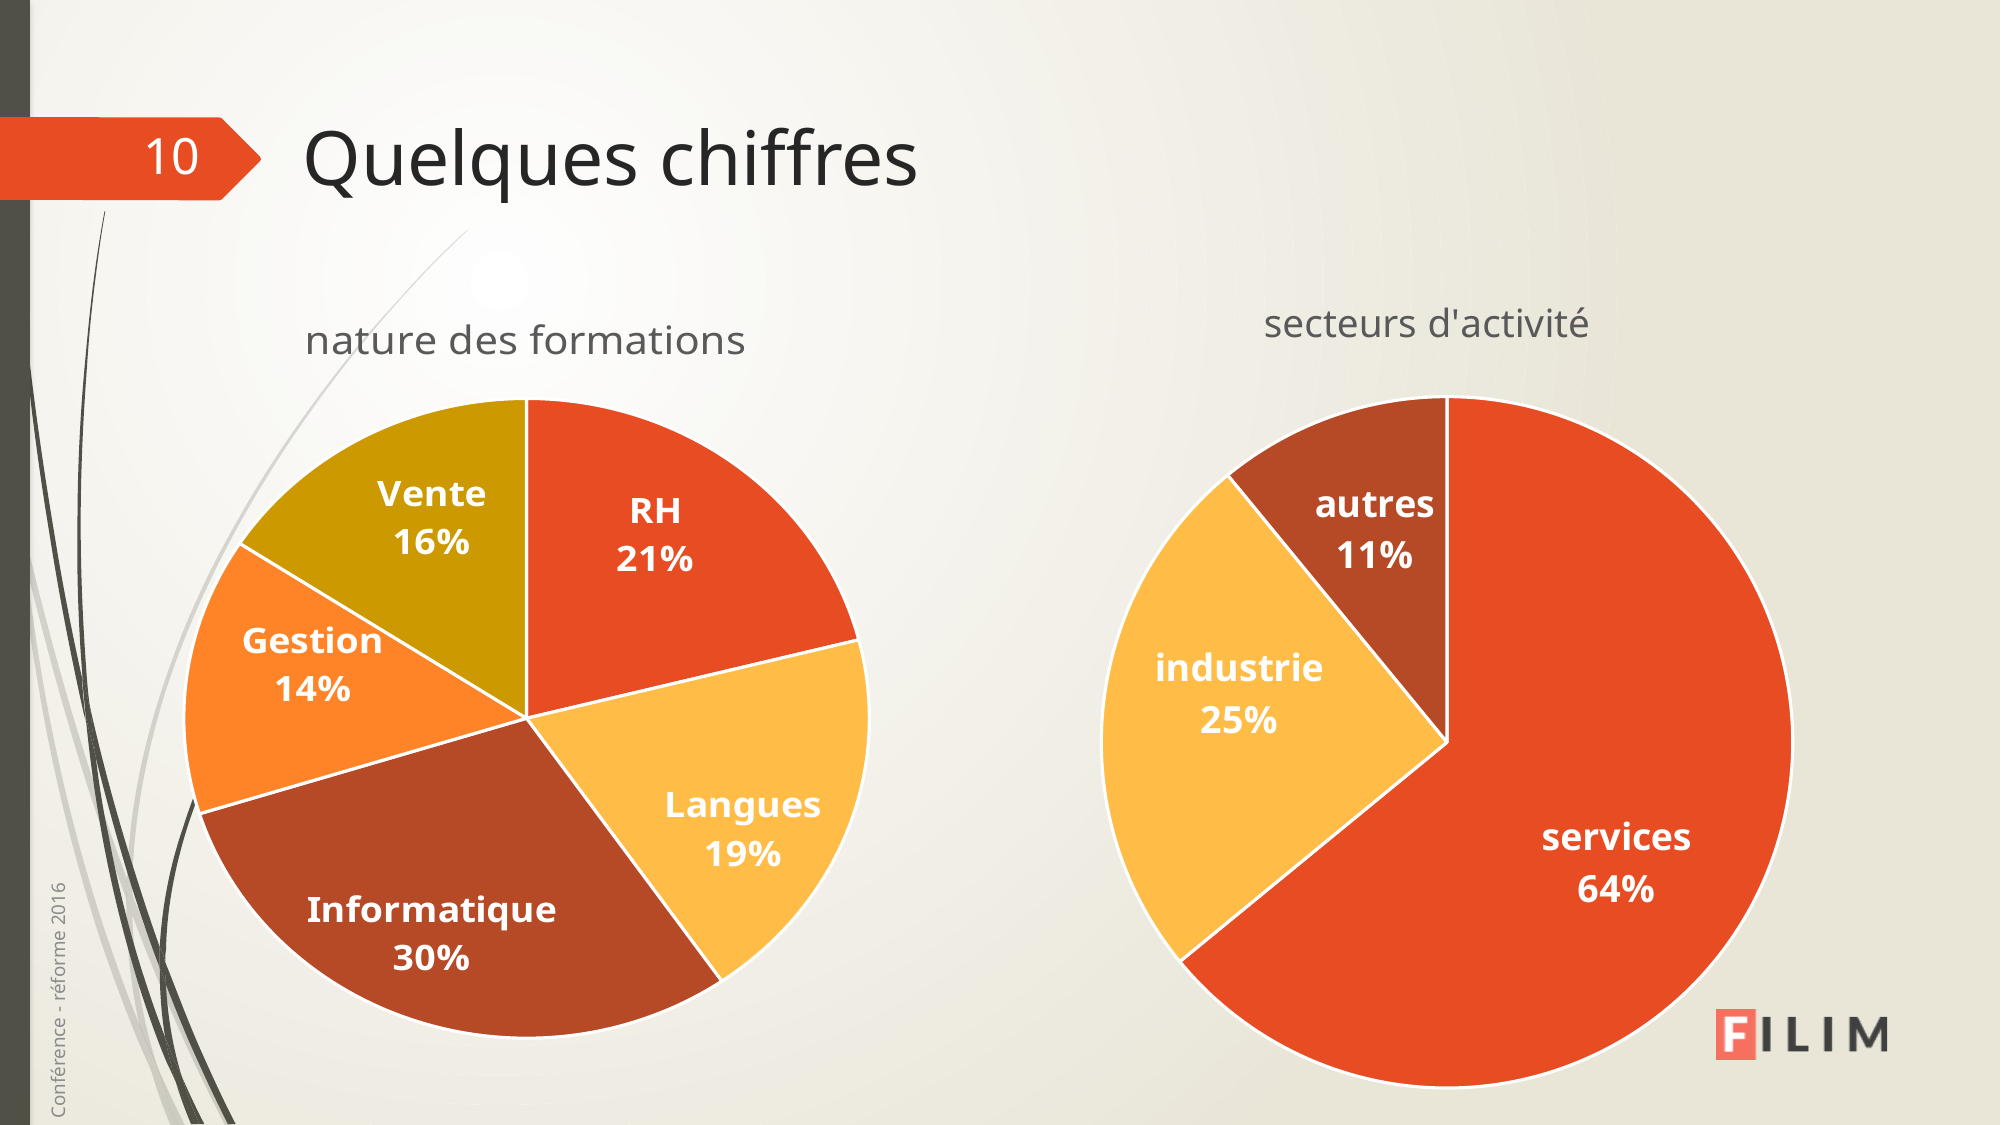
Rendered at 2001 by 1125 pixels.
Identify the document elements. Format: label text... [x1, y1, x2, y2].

slide_number 10 [87, 129, 216, 190]
chart [0, 214, 2000, 1125]
title Quelques chiffres [287, 103, 1750, 277]
